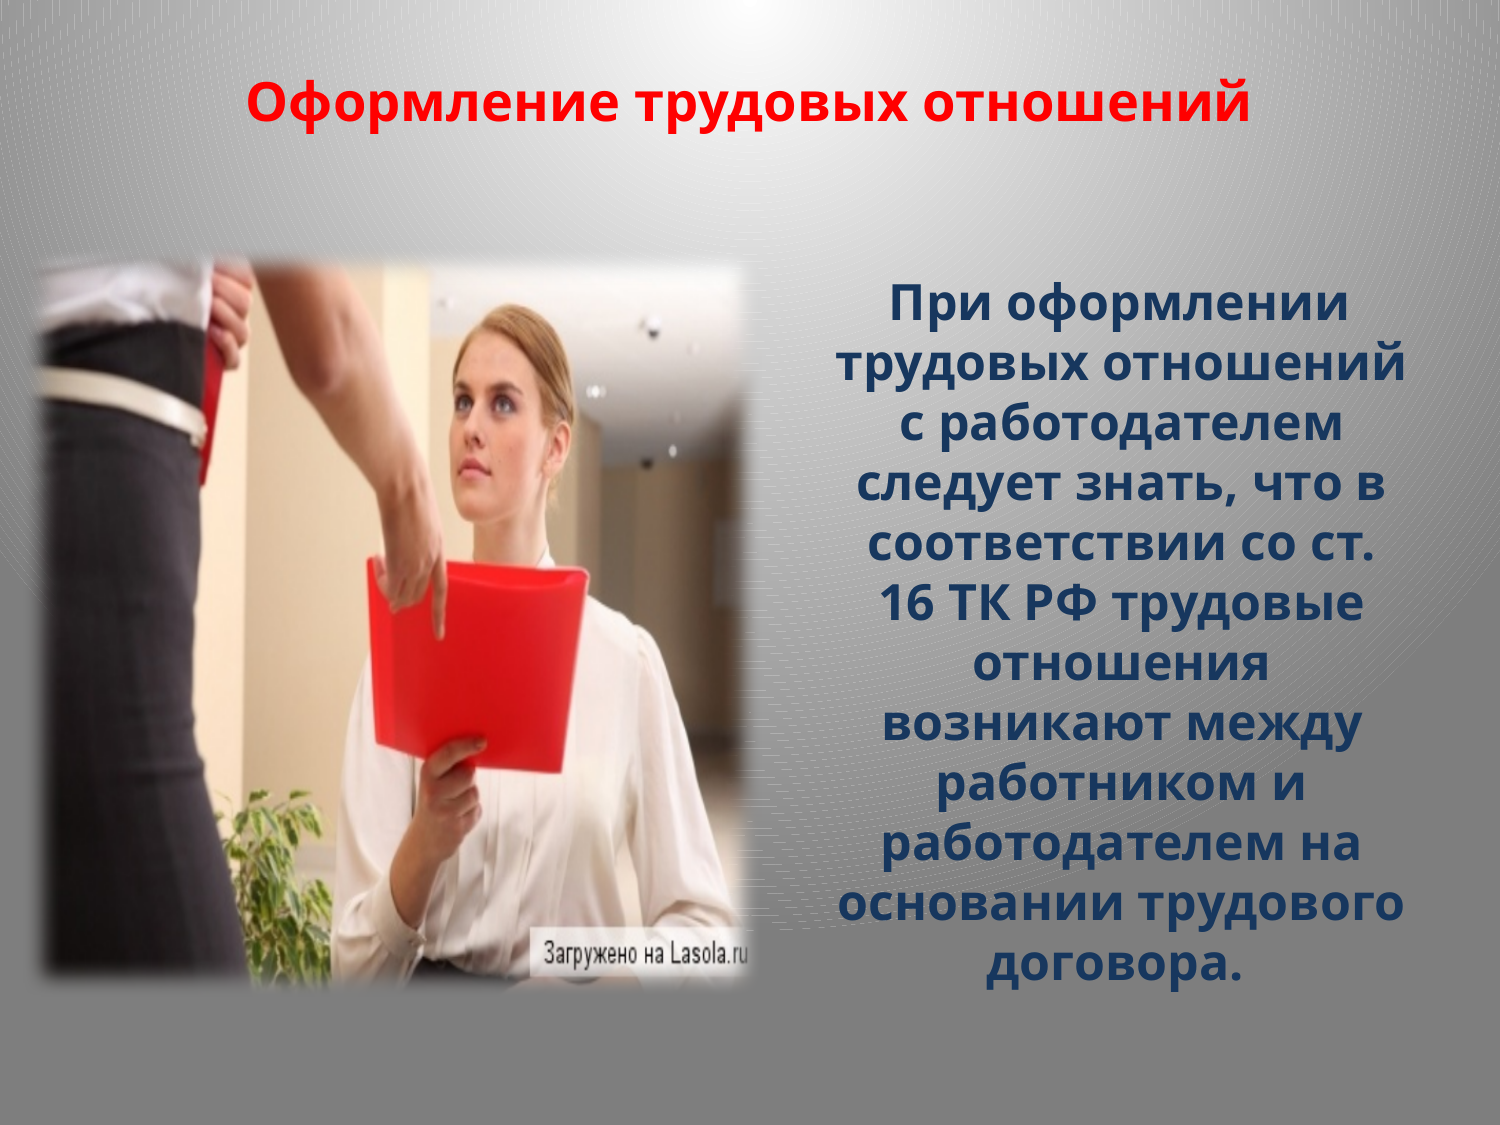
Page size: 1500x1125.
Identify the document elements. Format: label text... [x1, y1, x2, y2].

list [23, 245, 762, 997]
list При оформлении трудовых отношений с работодателем следует знать, что в соответствии со ст. 16 ТК РФ трудовые отношения возникают между работником и работодателем на основании трудового договора. [762, 262, 1425, 1020]
title Оформление трудовых отношений [75, 0, 1425, 200]
